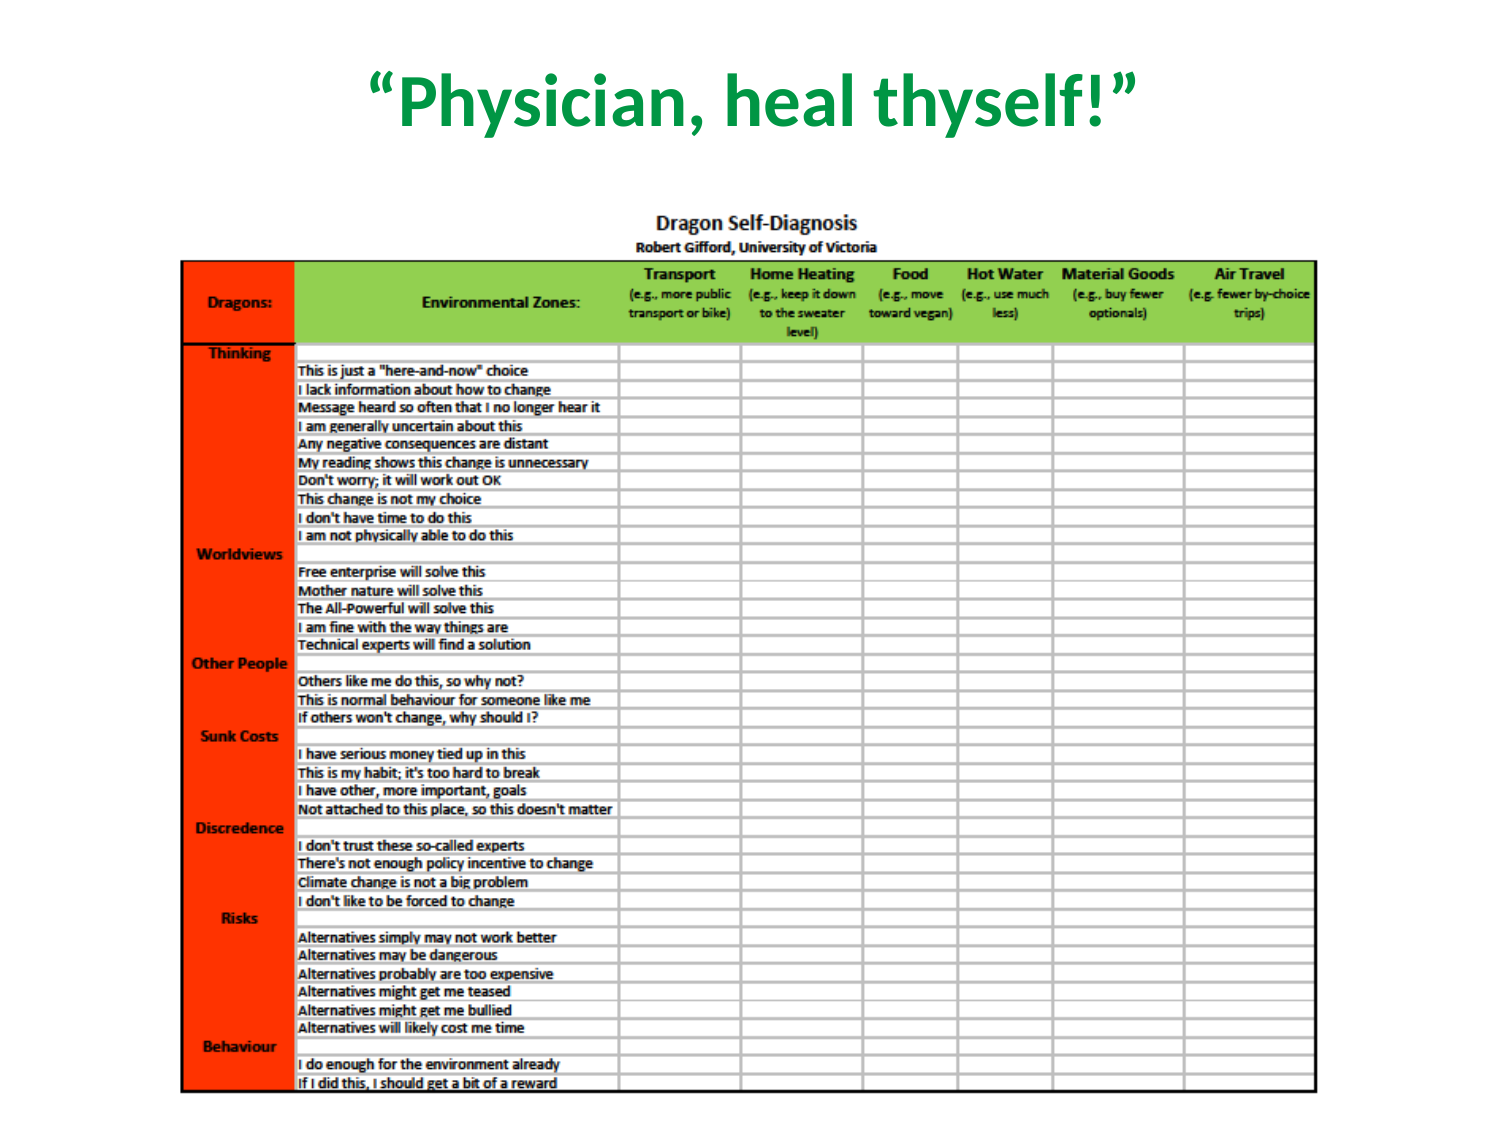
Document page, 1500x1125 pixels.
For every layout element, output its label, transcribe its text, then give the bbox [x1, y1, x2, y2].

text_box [130, 175, 1384, 1125]
text_box “Physician, heal thyself!” [350, 43, 1164, 149]
